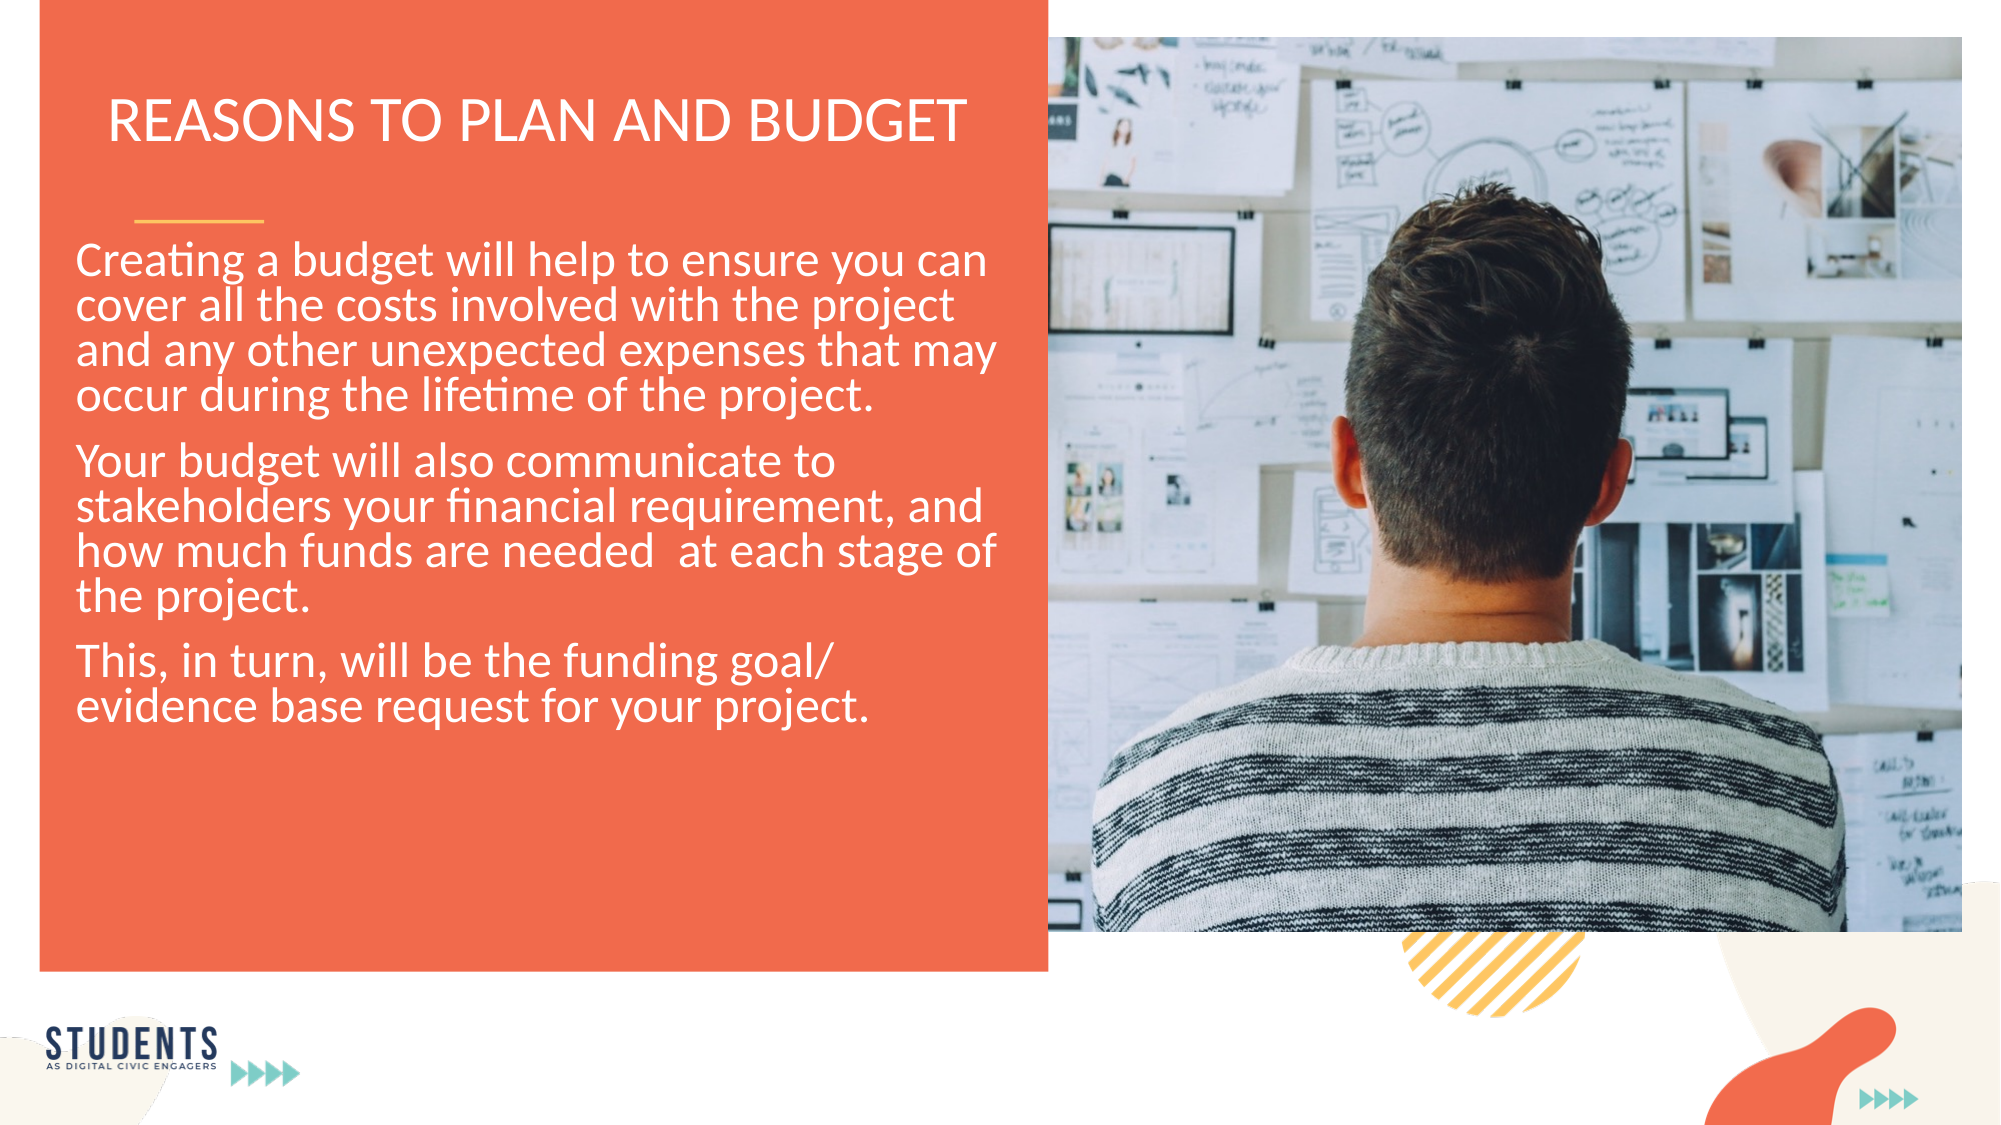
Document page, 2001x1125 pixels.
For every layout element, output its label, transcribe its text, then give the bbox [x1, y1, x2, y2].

picture [0, 1016, 304, 1125]
picture [1048, 37, 2000, 1125]
list Creating a budget will help to ensure you can cover all the costs involved with the project and any other unexpected expenses that may occur during the lifetime of the project. Your budget will also communicate to stakeholders your financial requirement, and how much funds are needed at each stage of the project. This, in turn, will be the funding goal/ evidence base request for your project. [60, 232, 1030, 974]
list REASONS TO PLAN AND BUDGET [92, 87, 1030, 184]
